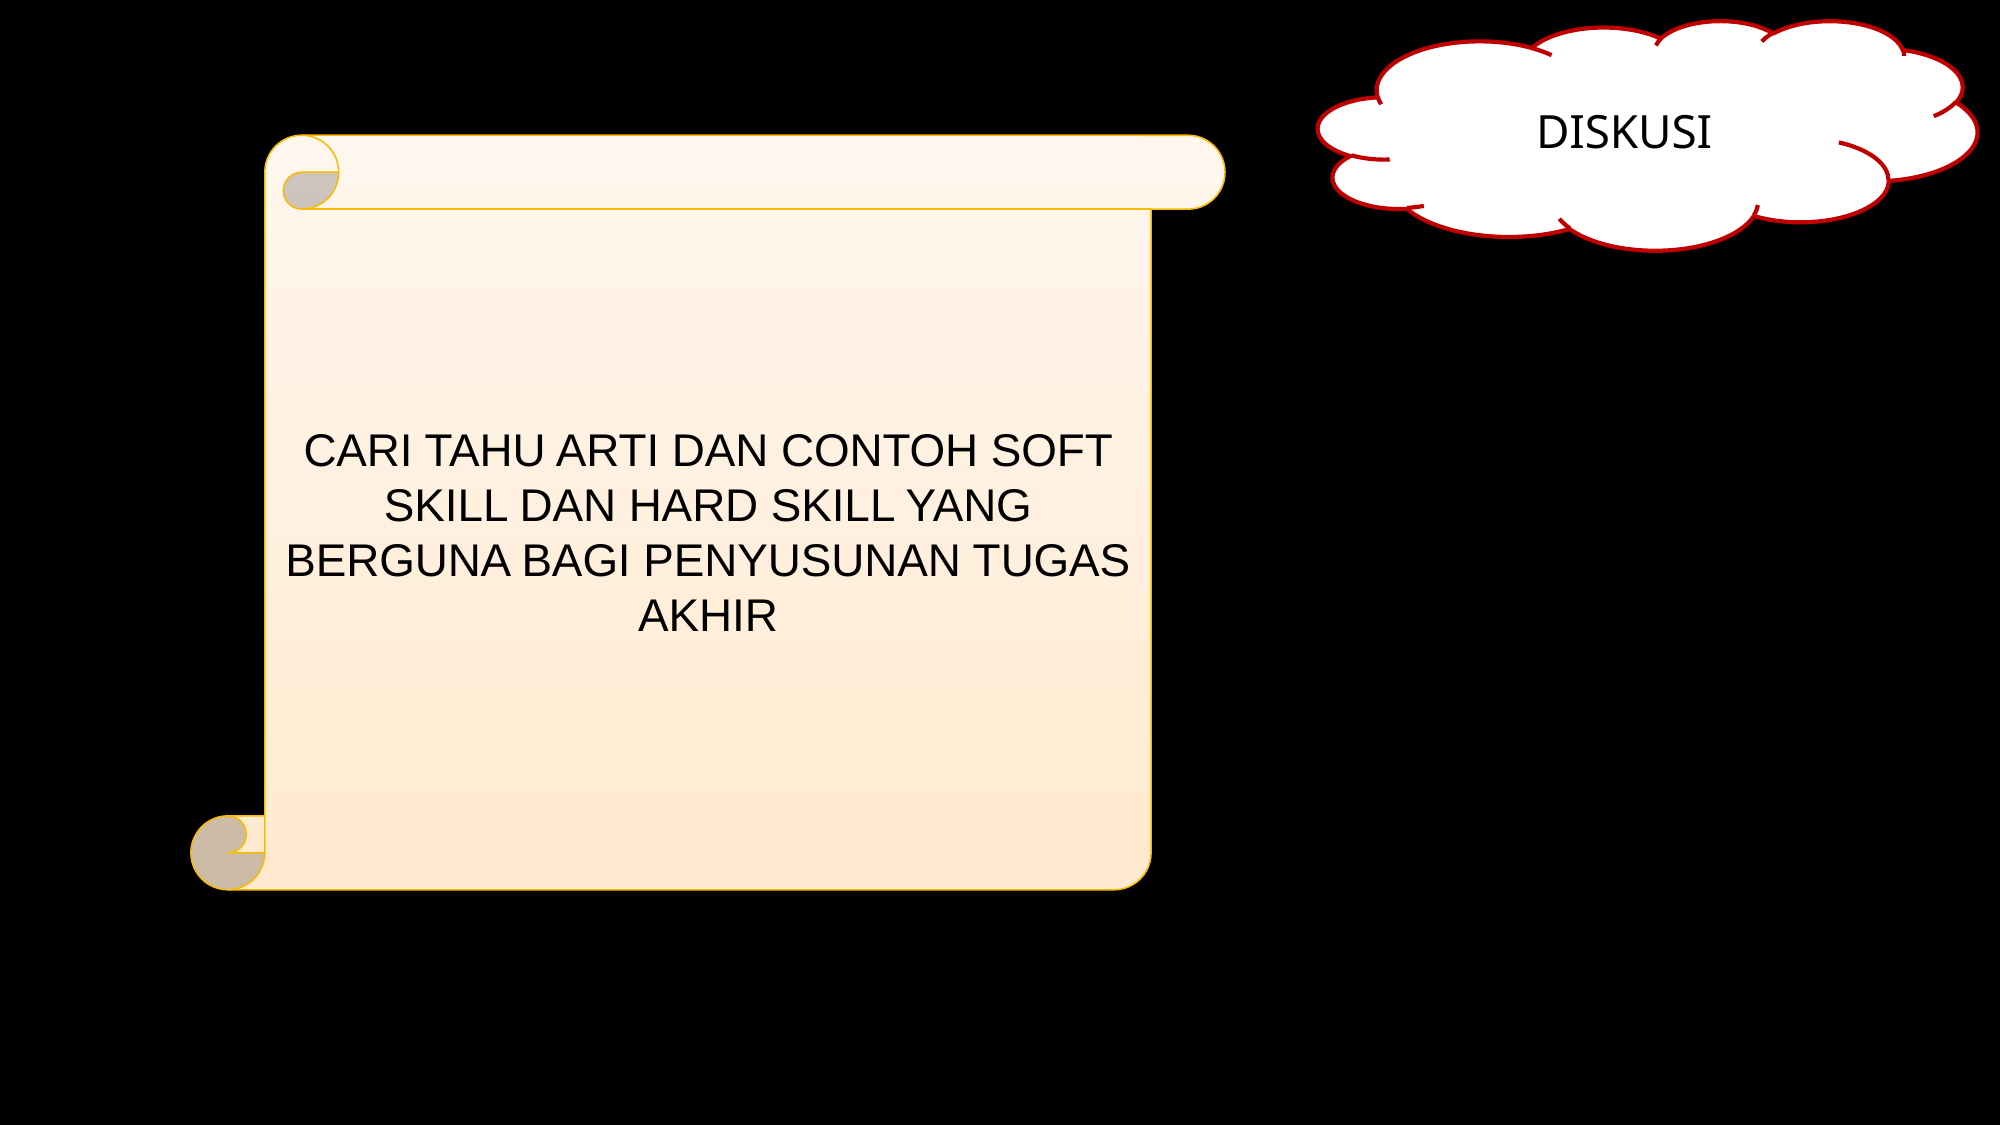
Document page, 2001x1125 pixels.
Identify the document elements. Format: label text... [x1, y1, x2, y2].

text_box CARI TAHU ARTI DAN CONTOH SOFT SKILL DAN HARD SKILL YANG BERGUNA BAGI PENYUSUNAN TUGAS AKHIR [190, 134, 1226, 891]
text_box DISKUSI [1315, 19, 1980, 253]
